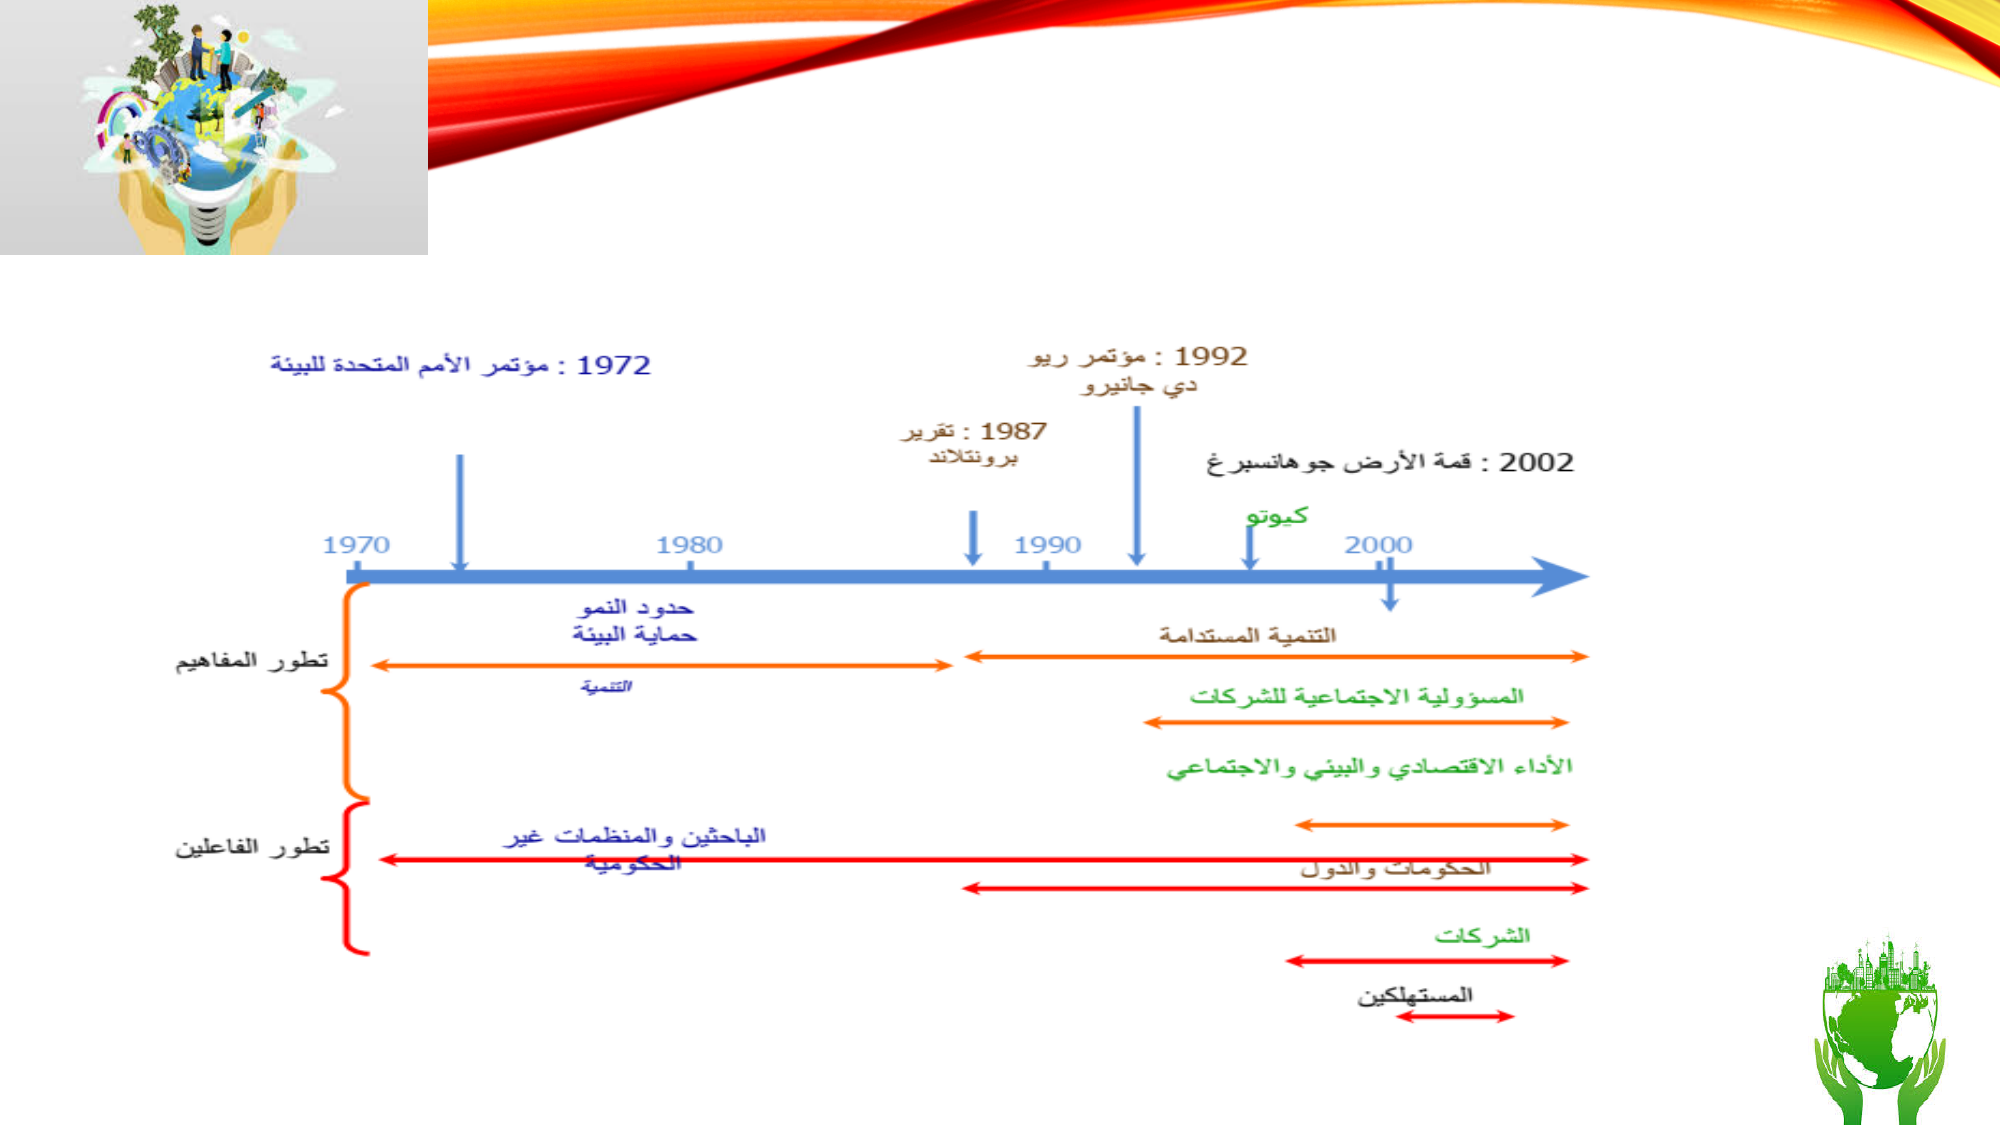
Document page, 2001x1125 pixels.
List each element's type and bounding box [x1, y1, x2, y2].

picture [143, 332, 2000, 1125]
picture [0, 0, 2000, 256]
